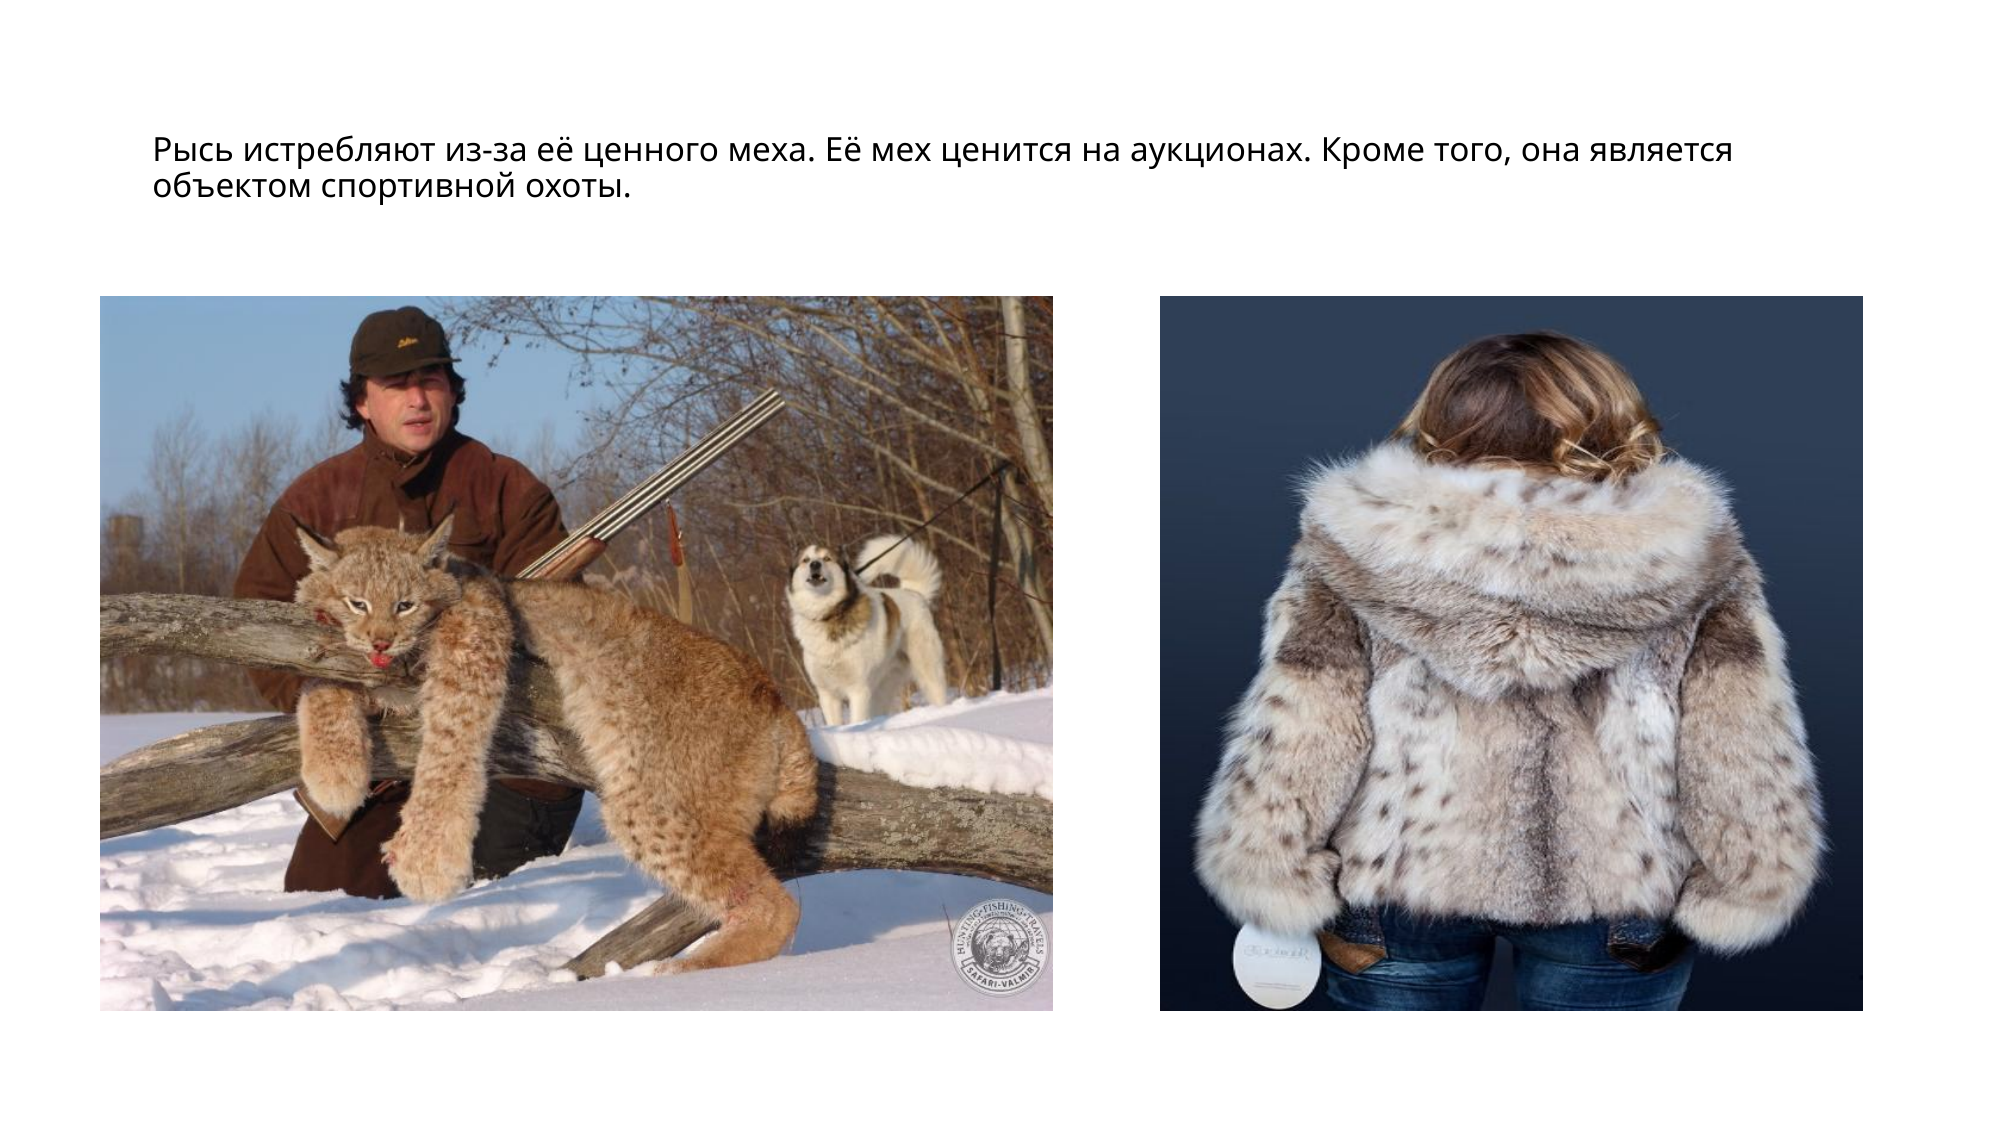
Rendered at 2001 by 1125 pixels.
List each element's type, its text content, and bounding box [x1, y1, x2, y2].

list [100, 296, 1053, 1011]
title Рысь истребляют из-за её ценного меха. Её мех ценится на аукционах. Кроме того, она является объектом спортивной охоты. [137, 59, 1863, 278]
picture [1160, 296, 1863, 1011]
